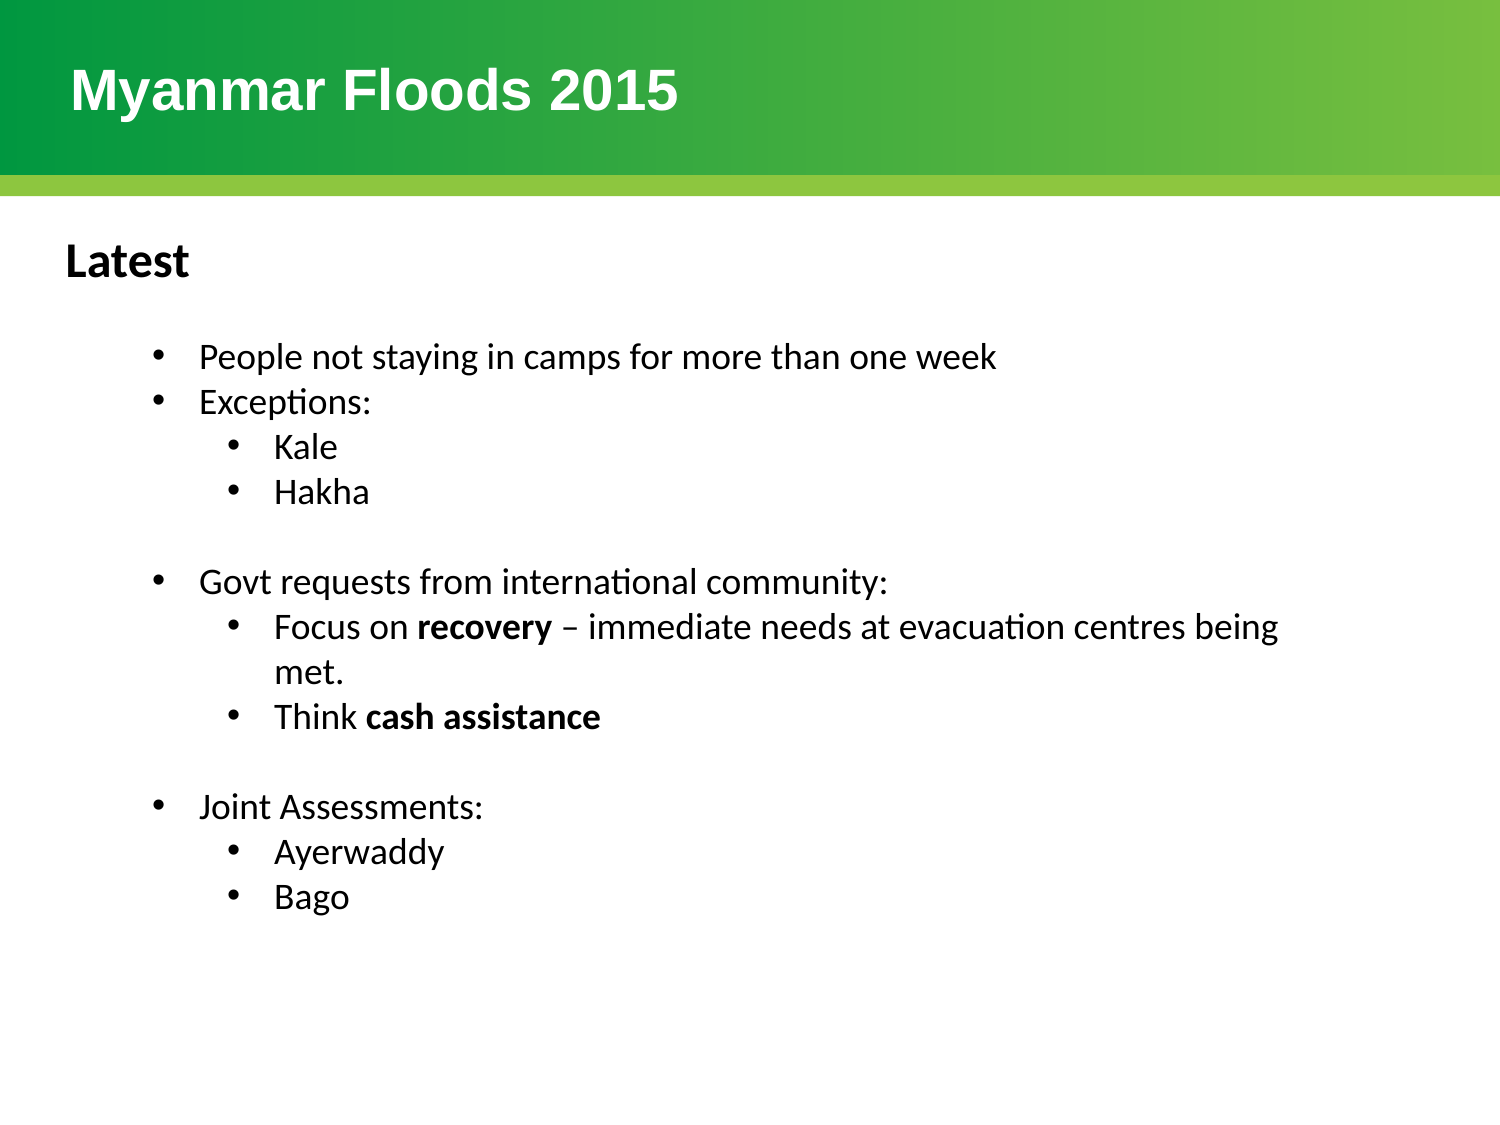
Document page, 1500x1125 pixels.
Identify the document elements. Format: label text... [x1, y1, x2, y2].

text_box Latest [50, 220, 205, 295]
text_box People not staying in camps for more than one week Exceptions: Kale Hakha Govt requests from international community: Focus on recovery – immediate needs at evacuation centres being met. Think cash assistance Joint Assessments: Ayerwaddy Bago [137, 324, 1338, 925]
title Myanmar Floods 2015 [0, 0, 1500, 175]
